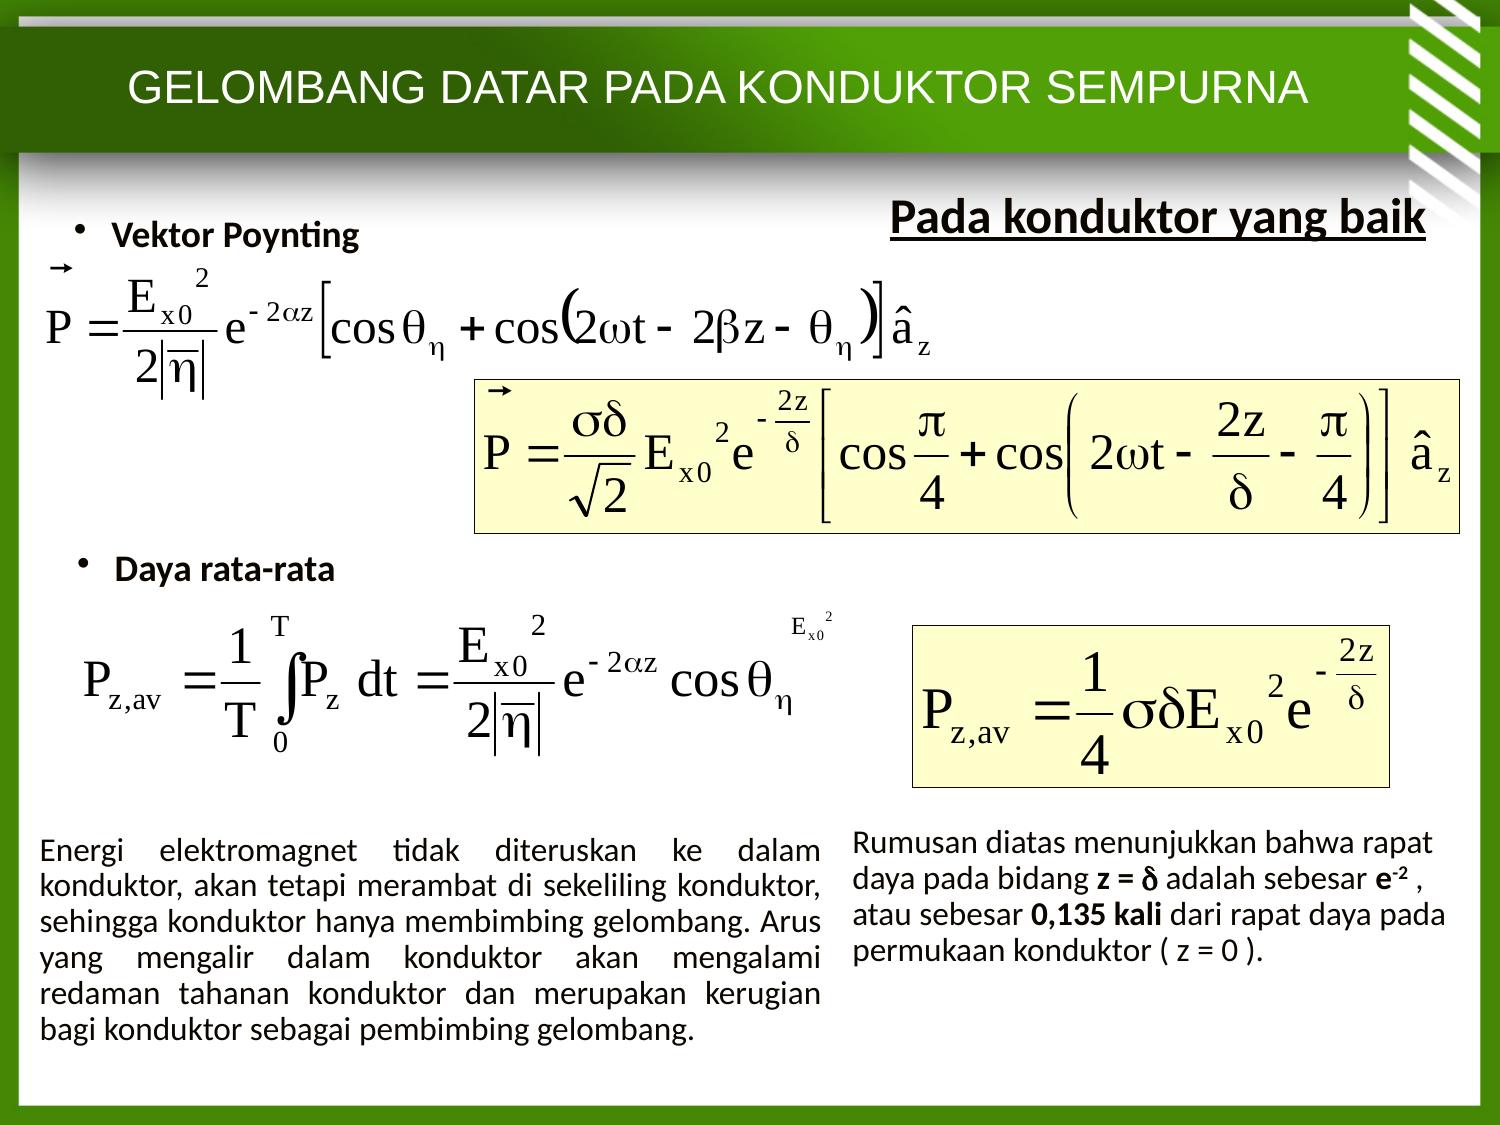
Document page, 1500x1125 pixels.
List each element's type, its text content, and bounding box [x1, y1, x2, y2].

text_box Vektor Poynting [59, 207, 747, 252]
text_box Daya rata-rata [62, 542, 750, 598]
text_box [74, 599, 805, 767]
text_box Rumusan diatas menunjukkan bahwa rapat daya pada bidang z =  adalah sebesar e-2 , atau sebesar 0,135 kali dari rapat daya pada permukaan konduktor ( z = 0 ). [837, 817, 1466, 977]
text_box Energi elektromagnet tidak diteruskan ke dalam konduktor, akan tetapi merambat di sekeliling konduktor, sehingga konduktor hanya membimbing gelombang. Arus yang mengalir dalam konduktor akan mengalami redaman tahanan konduktor dan merupakan kerugian bagi konduktor sebagai pembimbing gelombang. [24, 824, 838, 1056]
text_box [37, 253, 942, 410]
text_box Pada konduktor yang baik [875, 176, 1500, 252]
picture [0, 0, 1500, 1125]
text_box GELOMBANG DATAR PADA KONDUKTOR SEMPURNA [112, 32, 1385, 138]
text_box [912, 625, 1390, 788]
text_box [786, 605, 838, 648]
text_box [474, 379, 1460, 534]
